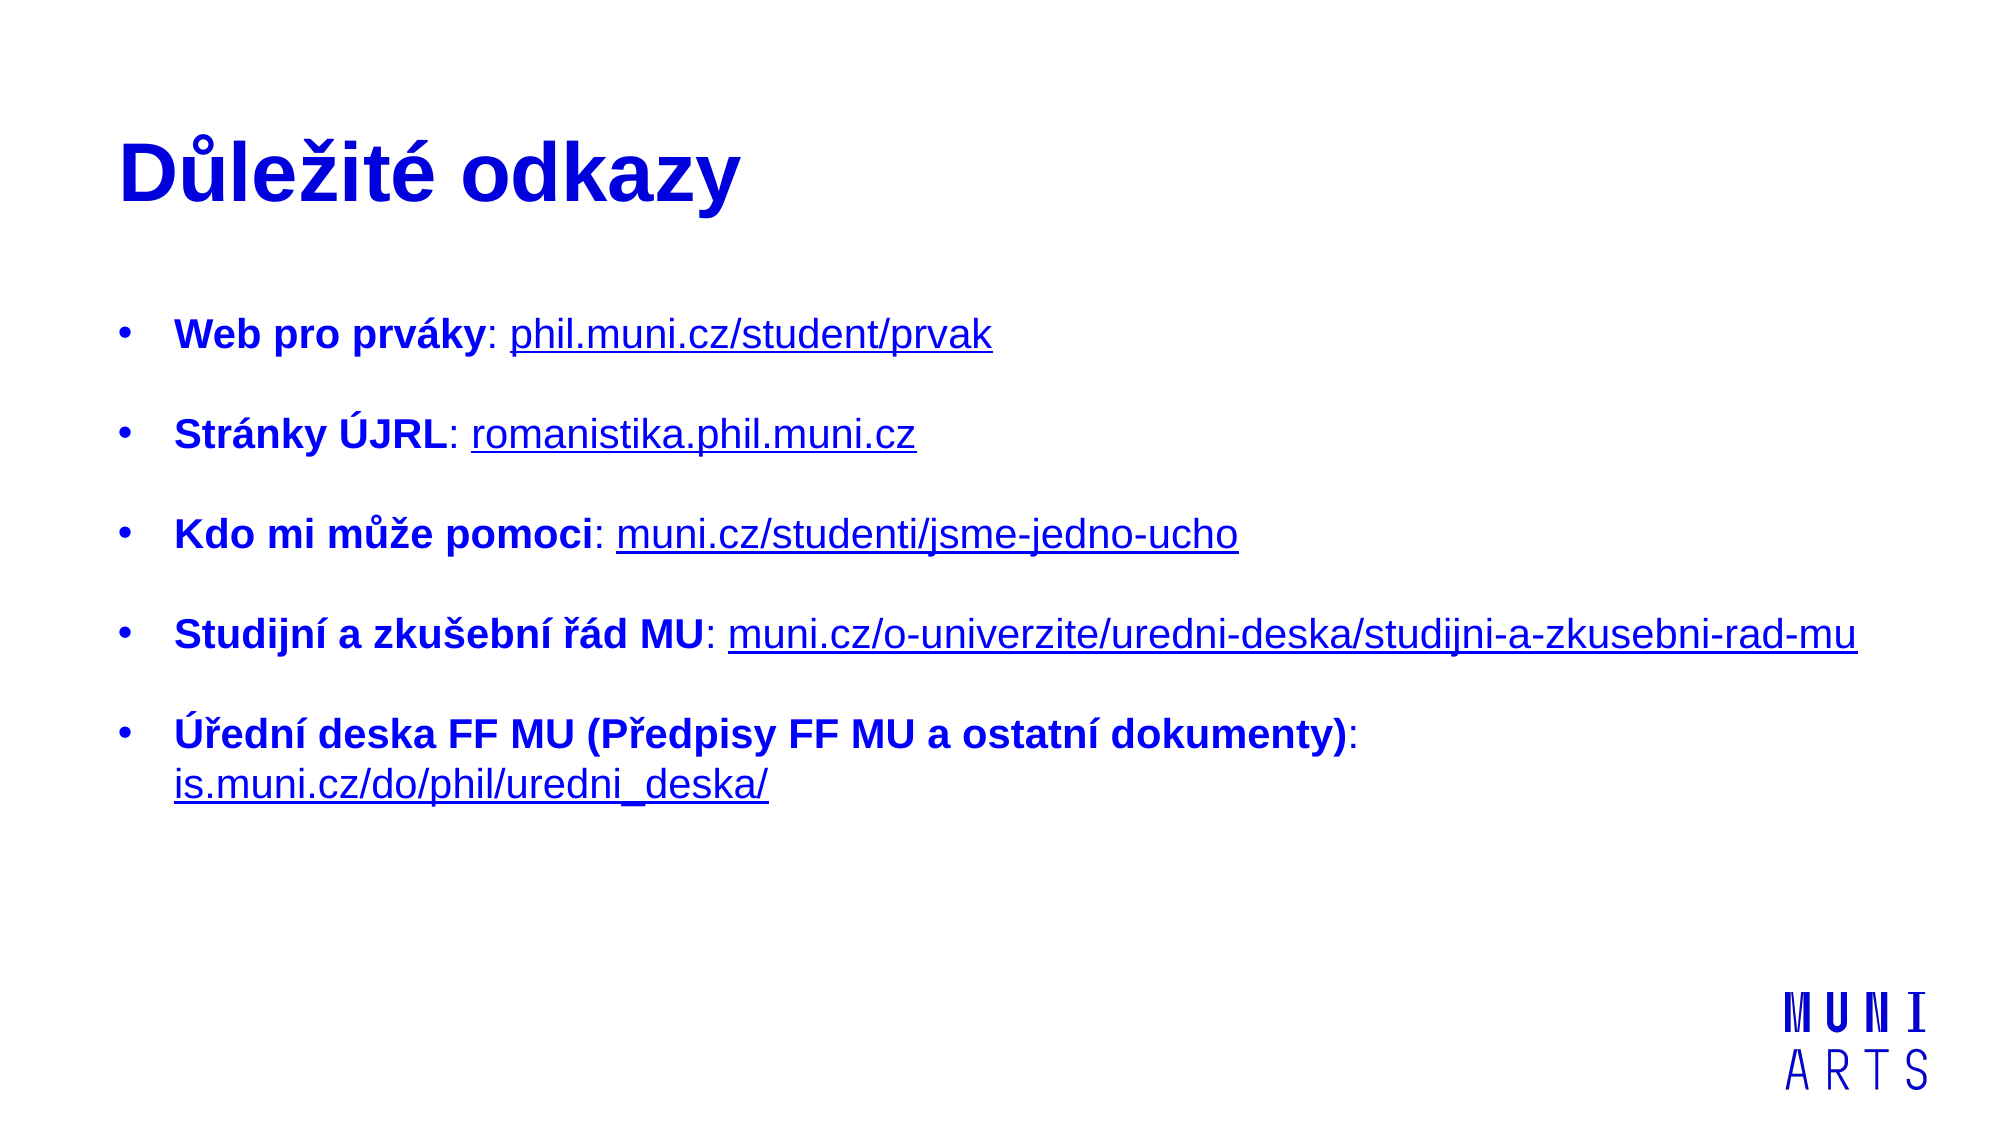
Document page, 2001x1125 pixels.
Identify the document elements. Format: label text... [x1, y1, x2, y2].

list Web pro prváky: phil.muni.cz/student/prvak Stránky ÚJRL: romanistika.phil.muni.cz Kdo mi může pomoci: muni.cz/studenti/jsme-jedno-ucho Studijní a zkušební řád MU: muni.cz/o-univerzite/uredni-deska/studijni-a-zkusebni-rad-mu Úřední deska FF MU (Předpisy FF MU a ostatní dokumenty): is.muni.cz/do/phil/uredni_deska/ [117, 307, 1882, 957]
title Důležité odkazy [118, 118, 1883, 193]
picture [1785, 992, 1927, 1090]
